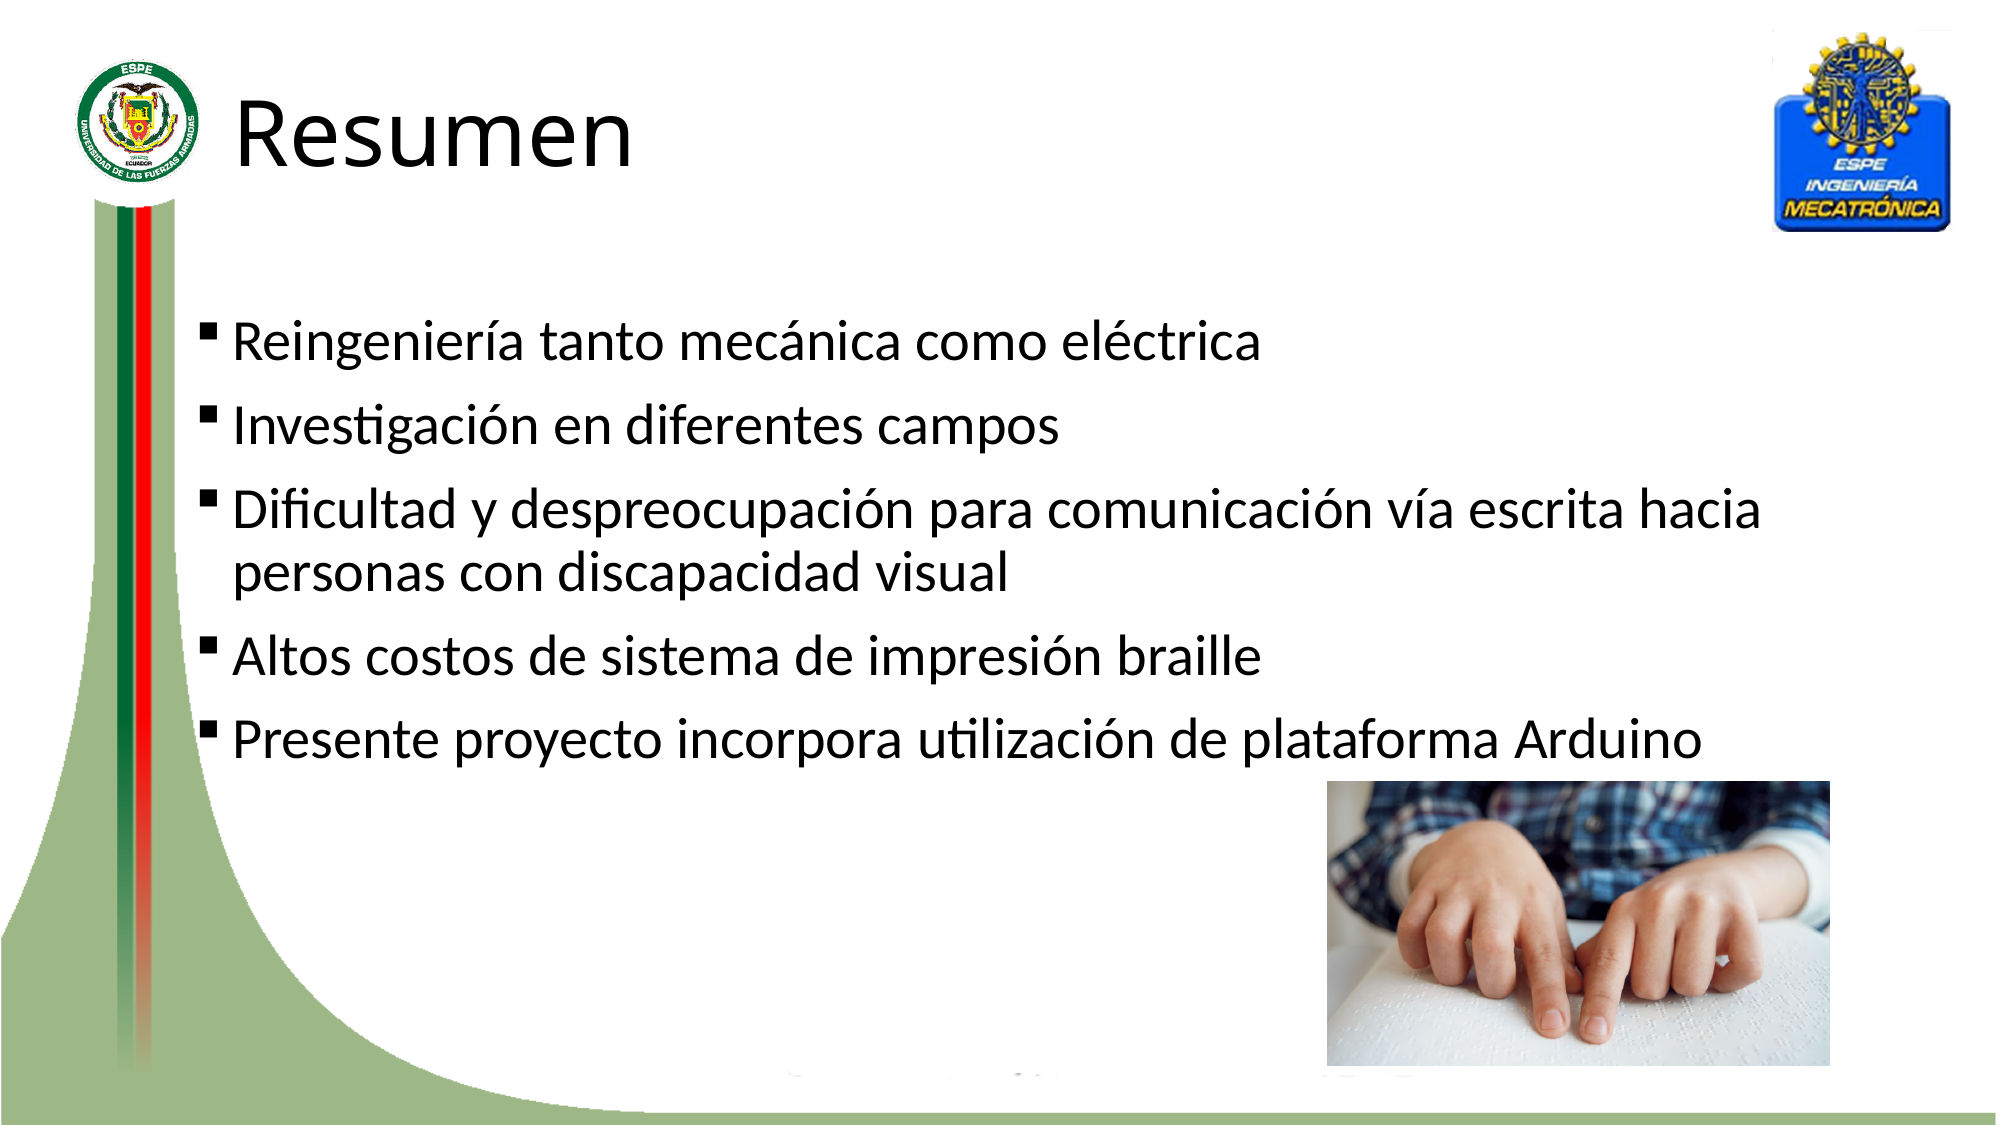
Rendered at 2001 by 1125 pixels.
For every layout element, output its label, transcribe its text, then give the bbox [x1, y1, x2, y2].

picture [0, 0, 2001, 1125]
list Reingeniería tanto mecánica como eléctrica Investigación en diferentes campos Dificultad y despreocupación para comunicación vía escrita hacia personas con discapacidad visual Altos costos de sistema de impresión braille Presente proyecto incorpora utilización de plataforma Arduino [180, 302, 1830, 897]
title Resumen [217, 27, 1943, 246]
